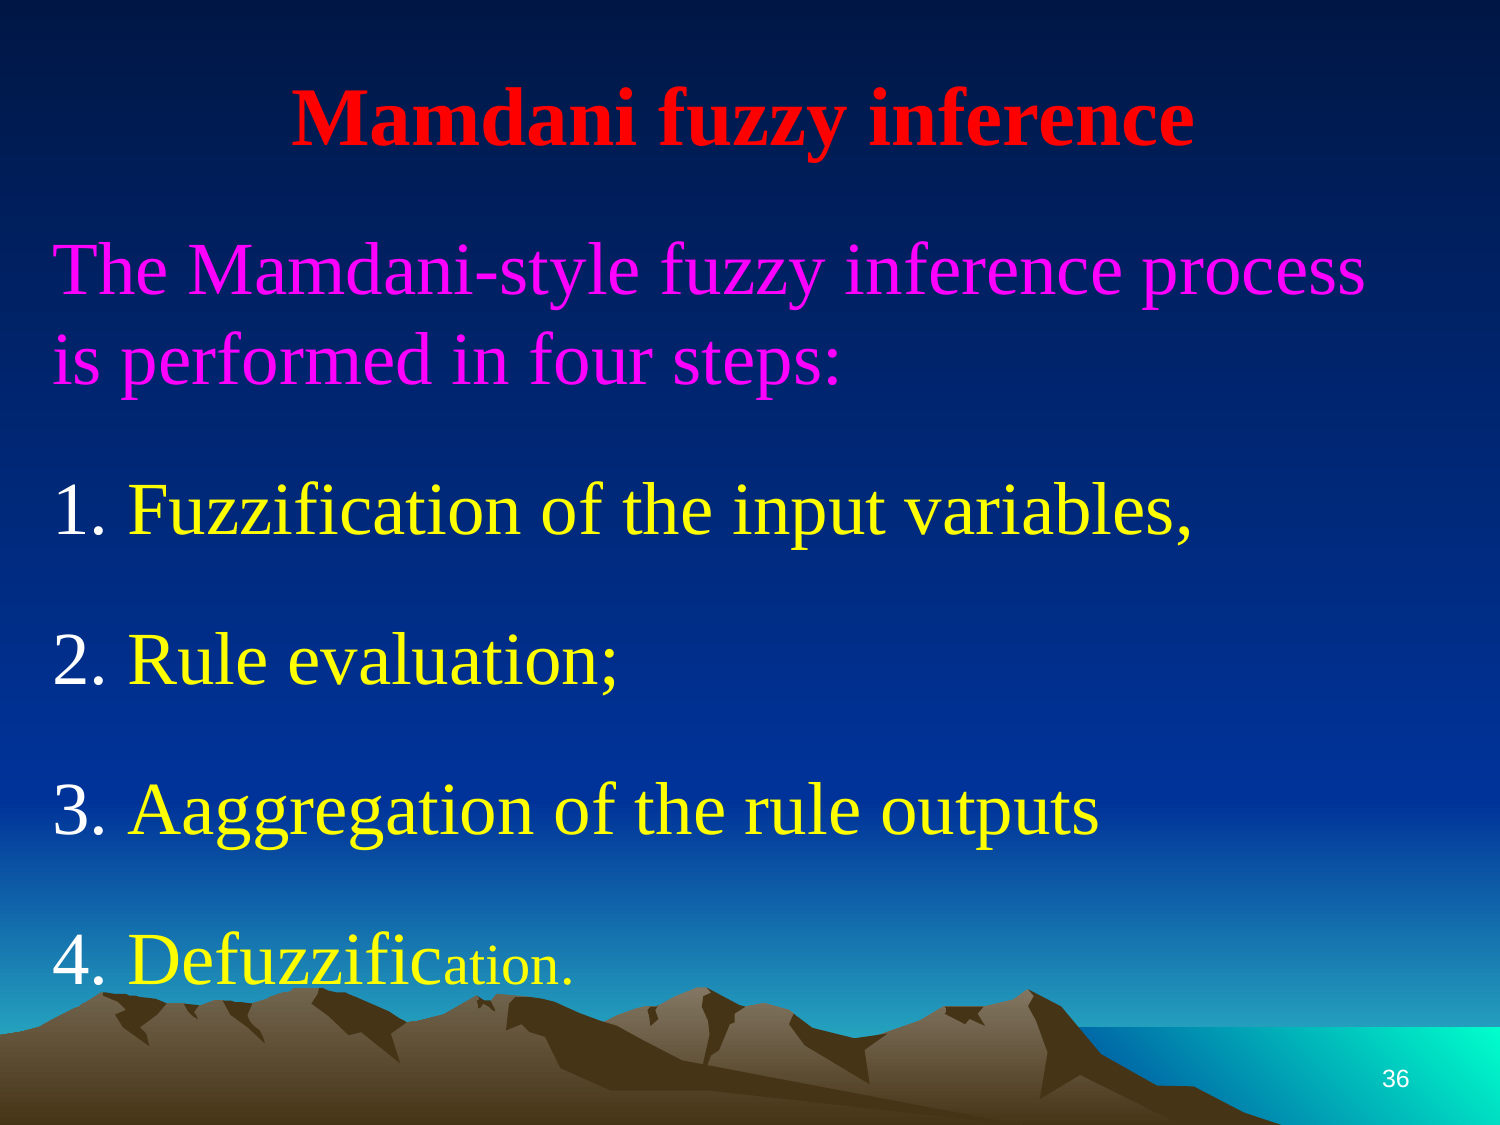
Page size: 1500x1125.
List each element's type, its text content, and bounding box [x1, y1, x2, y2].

slide_number 36 [1074, 1024, 1426, 1101]
text_box Mamdani fuzzy inference [37, 50, 1450, 175]
text_box The Mamdani-style fuzzy inference process is performed in four steps: Fuzzification of the input variables, Rule evaluation; Aaggregation of the rule outputs Defuzzification. [37, 212, 1425, 1086]
